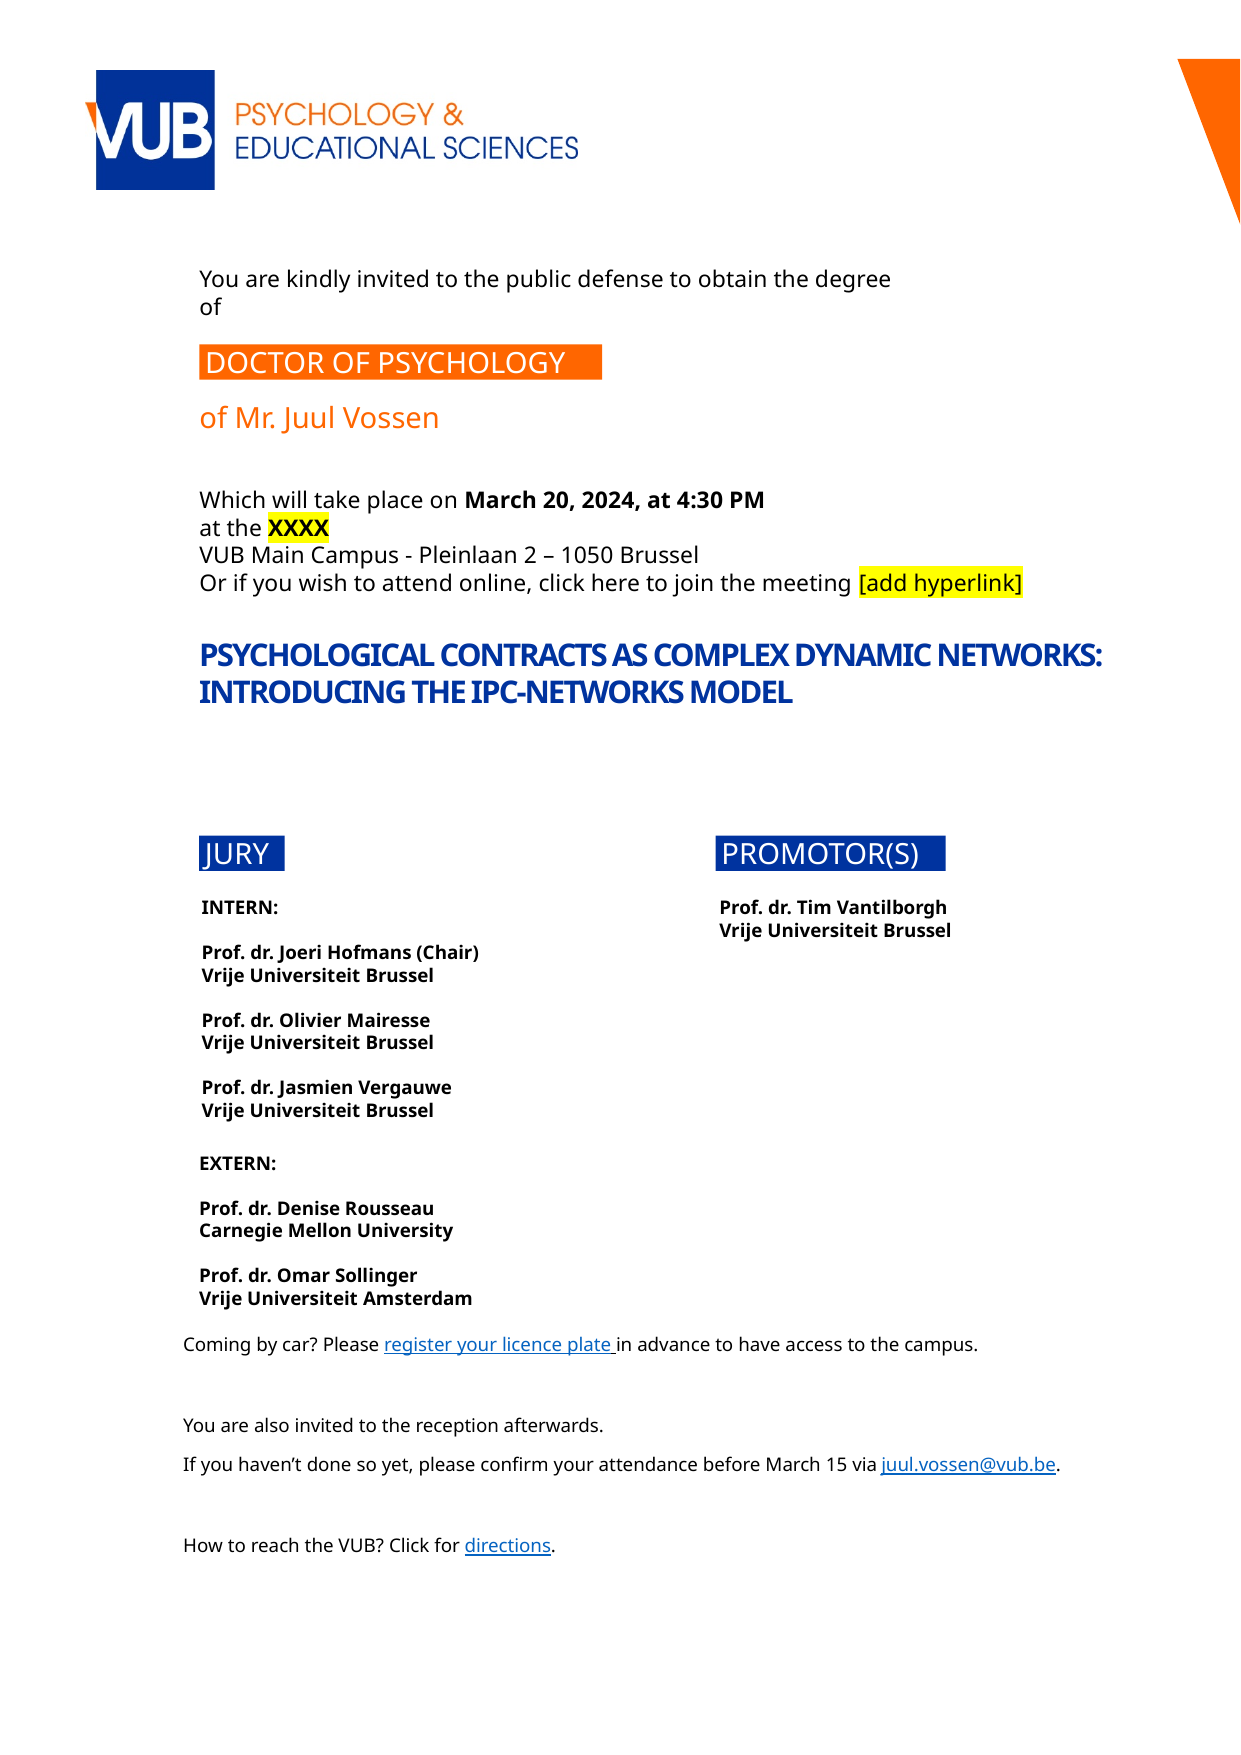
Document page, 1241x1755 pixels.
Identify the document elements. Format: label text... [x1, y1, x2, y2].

list EXTERN: Prof. dr. Denise Rousseau Carnegie Mellon University Prof. dr. Omar Sollinger Vrije Universiteit Amsterdam [199, 1151, 1133, 1332]
list You are kindly invited to the public defense to obtain the degree of [199, 264, 899, 321]
list of Mr. Juul Vossen [199, 399, 1134, 435]
picture [84, 70, 578, 190]
list Prof. dr. Tim Vantilborgh Vrije Universiteit Brussel [719, 895, 1137, 987]
list jury [199, 835, 285, 871]
list Psychological contracts as complex dynamic networks: introducing the iPC-networks model [199, 634, 1134, 711]
list Coming by car? Please register your licence plate in advance to have access to the campus. You are also invited to the reception afterwards. If you haven’t done so yet, please confirm your attendance before March 15 via juul.vossen@vub.be. How to reach the VUB? Click for directions. [183, 1332, 1191, 1566]
list Which will take place on March 20, 2024, at 4:30 PM at the XXXX VUB Main Campus - Pleinlaan 2 – 1050 Brussel Or if you wish to attend online, click here to join the meeting [add hyperlink] [199, 485, 1134, 620]
list INTERN: Prof. dr. Joeri Hofmans (Chair) Vrije Universiteit Brussel Prof. dr. Olivier Mairesse Vrije Universiteit Brussel Prof. dr. Jasmien Vergauwe Vrije Universiteit Brussel [201, 895, 607, 1151]
list Promotor(s) [715, 835, 946, 871]
list Doctor OF PSYCHOLOGY [199, 344, 603, 380]
